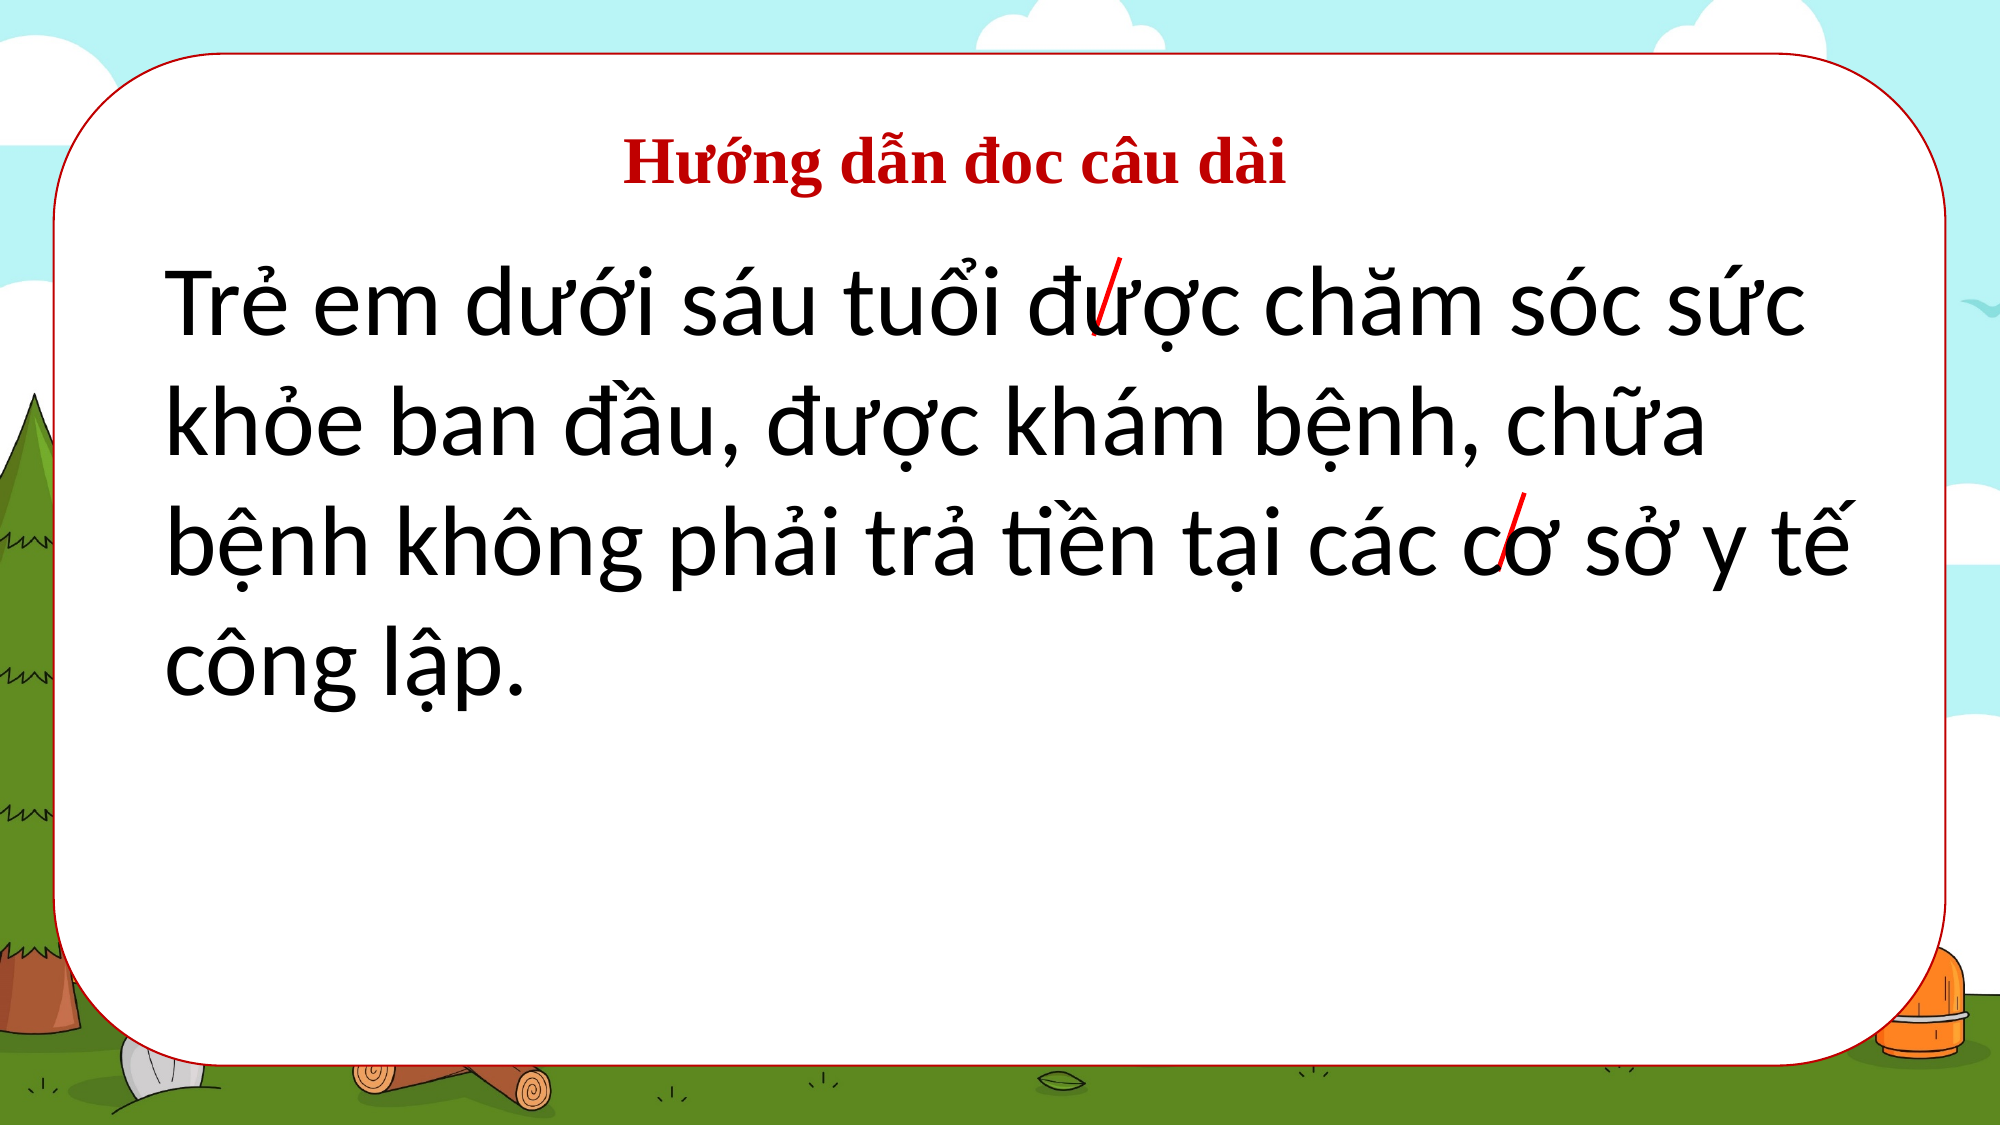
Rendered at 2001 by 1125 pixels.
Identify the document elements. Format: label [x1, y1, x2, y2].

text_box [1093, 257, 1121, 336]
text_box [1497, 492, 1525, 572]
picture [0, 0, 2000, 1125]
